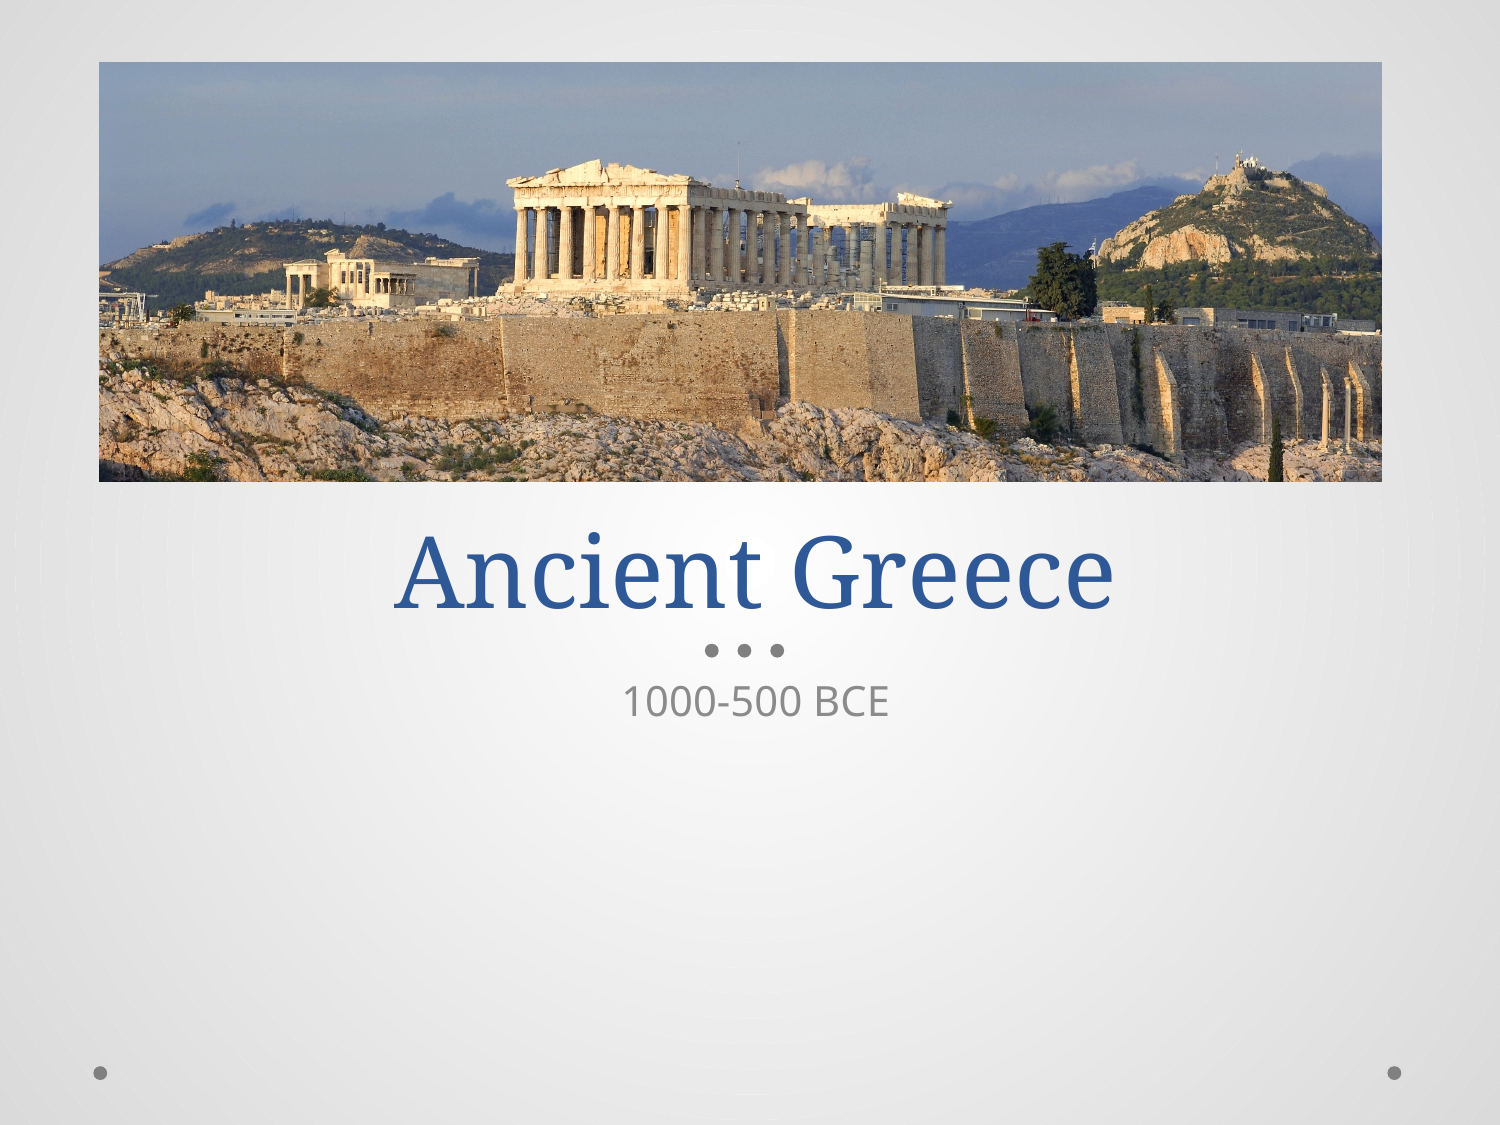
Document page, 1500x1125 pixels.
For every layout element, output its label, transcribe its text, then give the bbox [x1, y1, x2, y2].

picture [99, 62, 1382, 482]
title Ancient Greece [118, 224, 1394, 636]
list 1000-500 BCE [118, 667, 1394, 854]
